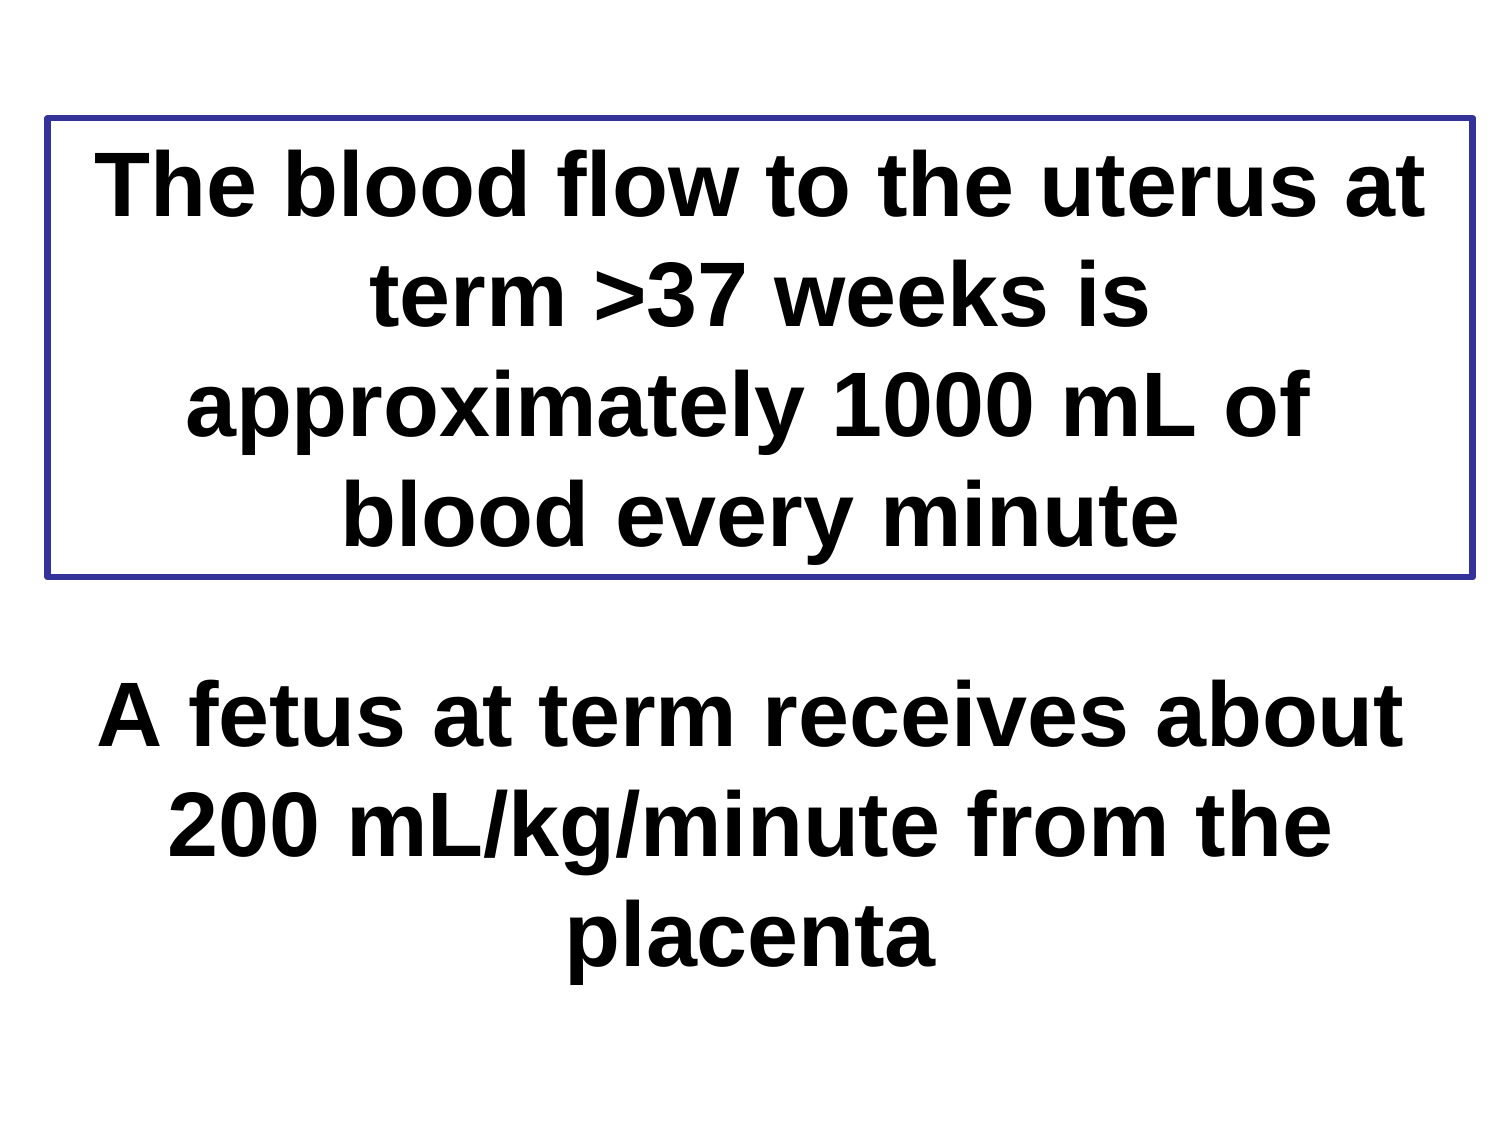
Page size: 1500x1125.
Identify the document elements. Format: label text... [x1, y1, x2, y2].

text_box [47, 118, 1473, 578]
text_box The blood flow to the uterus at term >37 weeks is approximately 1000 mL of blood every minute [90, 122, 1429, 565]
text_box A fetus at term receives about 200 mL/kg/minute from the placenta [35, 650, 1464, 985]
